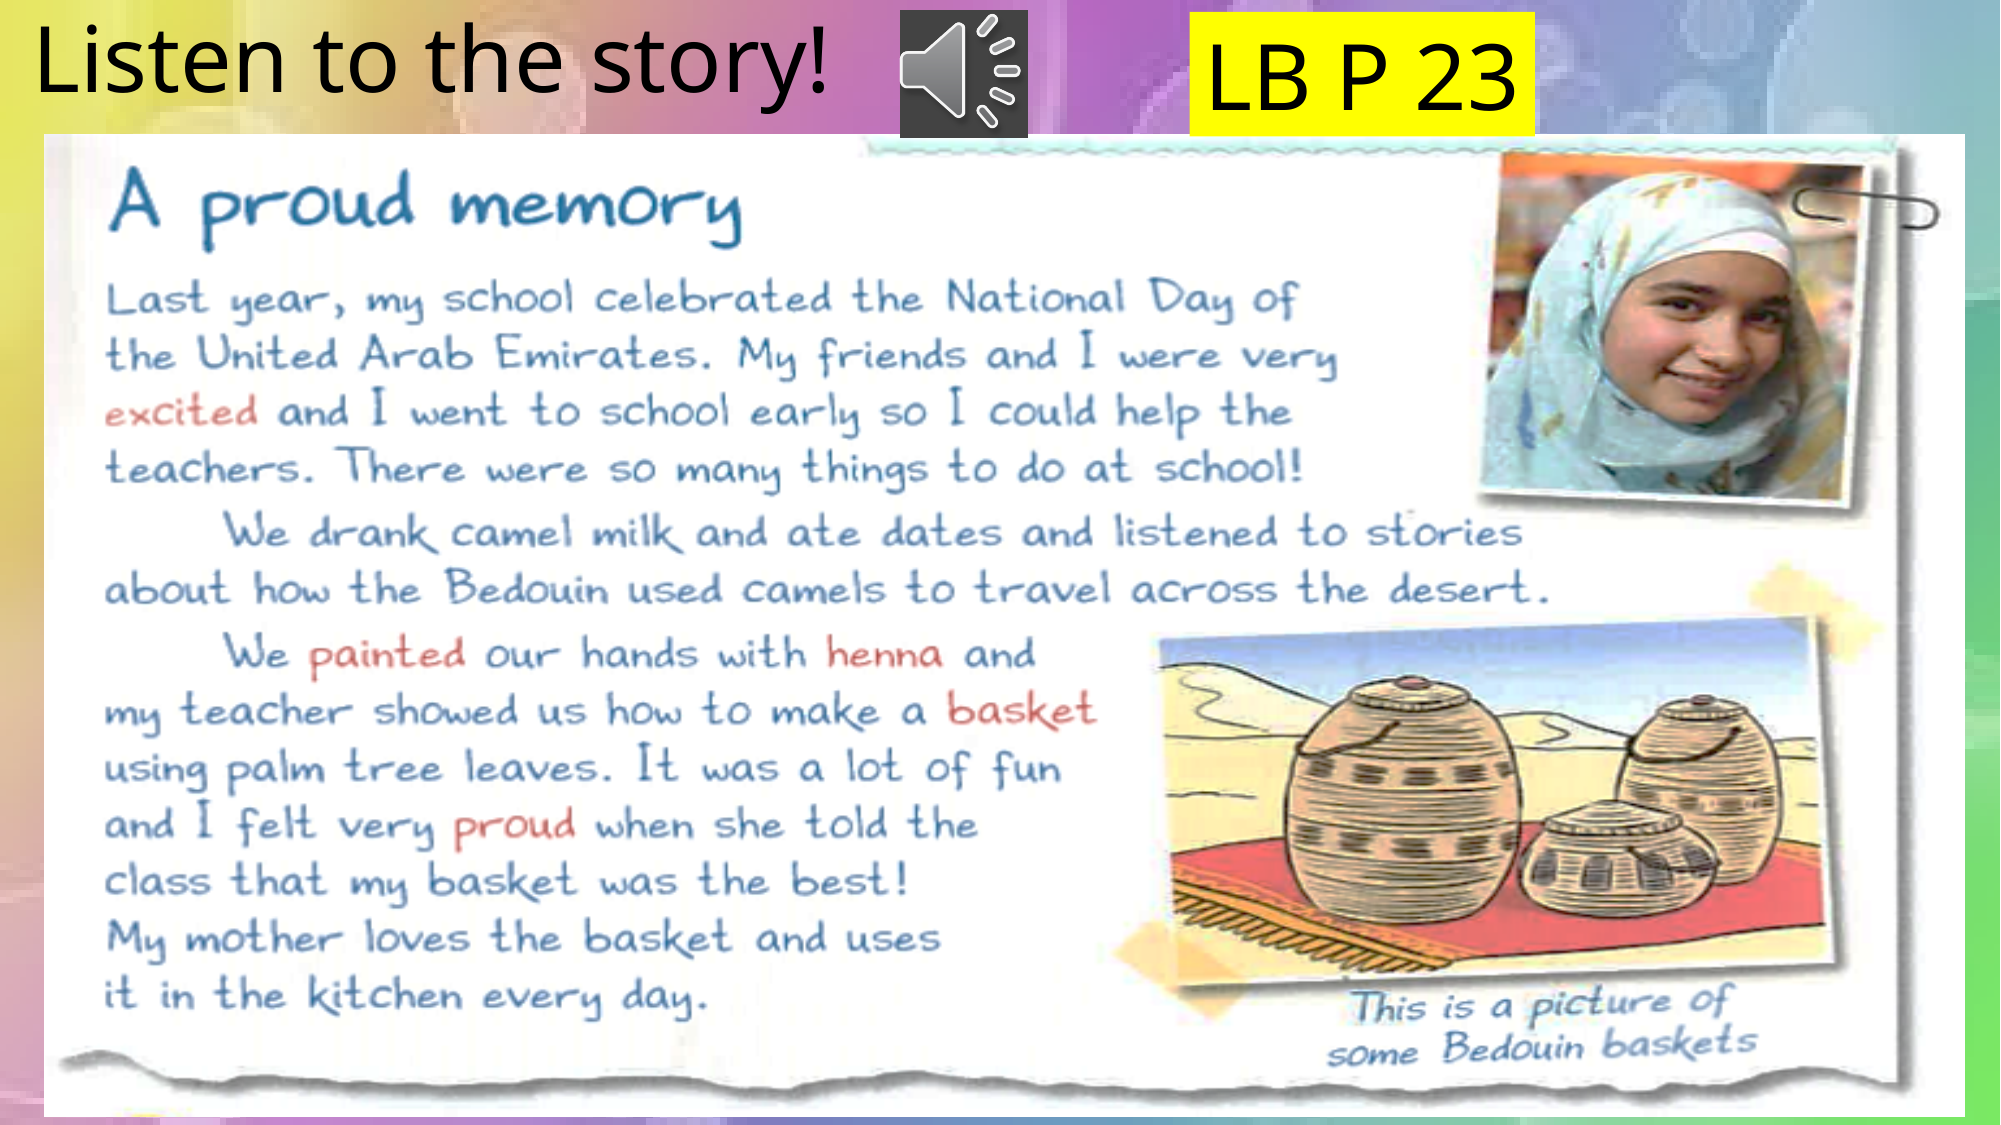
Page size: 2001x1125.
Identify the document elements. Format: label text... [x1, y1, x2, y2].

picture [898, 9, 1029, 140]
title Listen to the story! [17, 0, 1881, 126]
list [44, 134, 1965, 1117]
text_box LB P 23 [1189, 11, 1535, 134]
